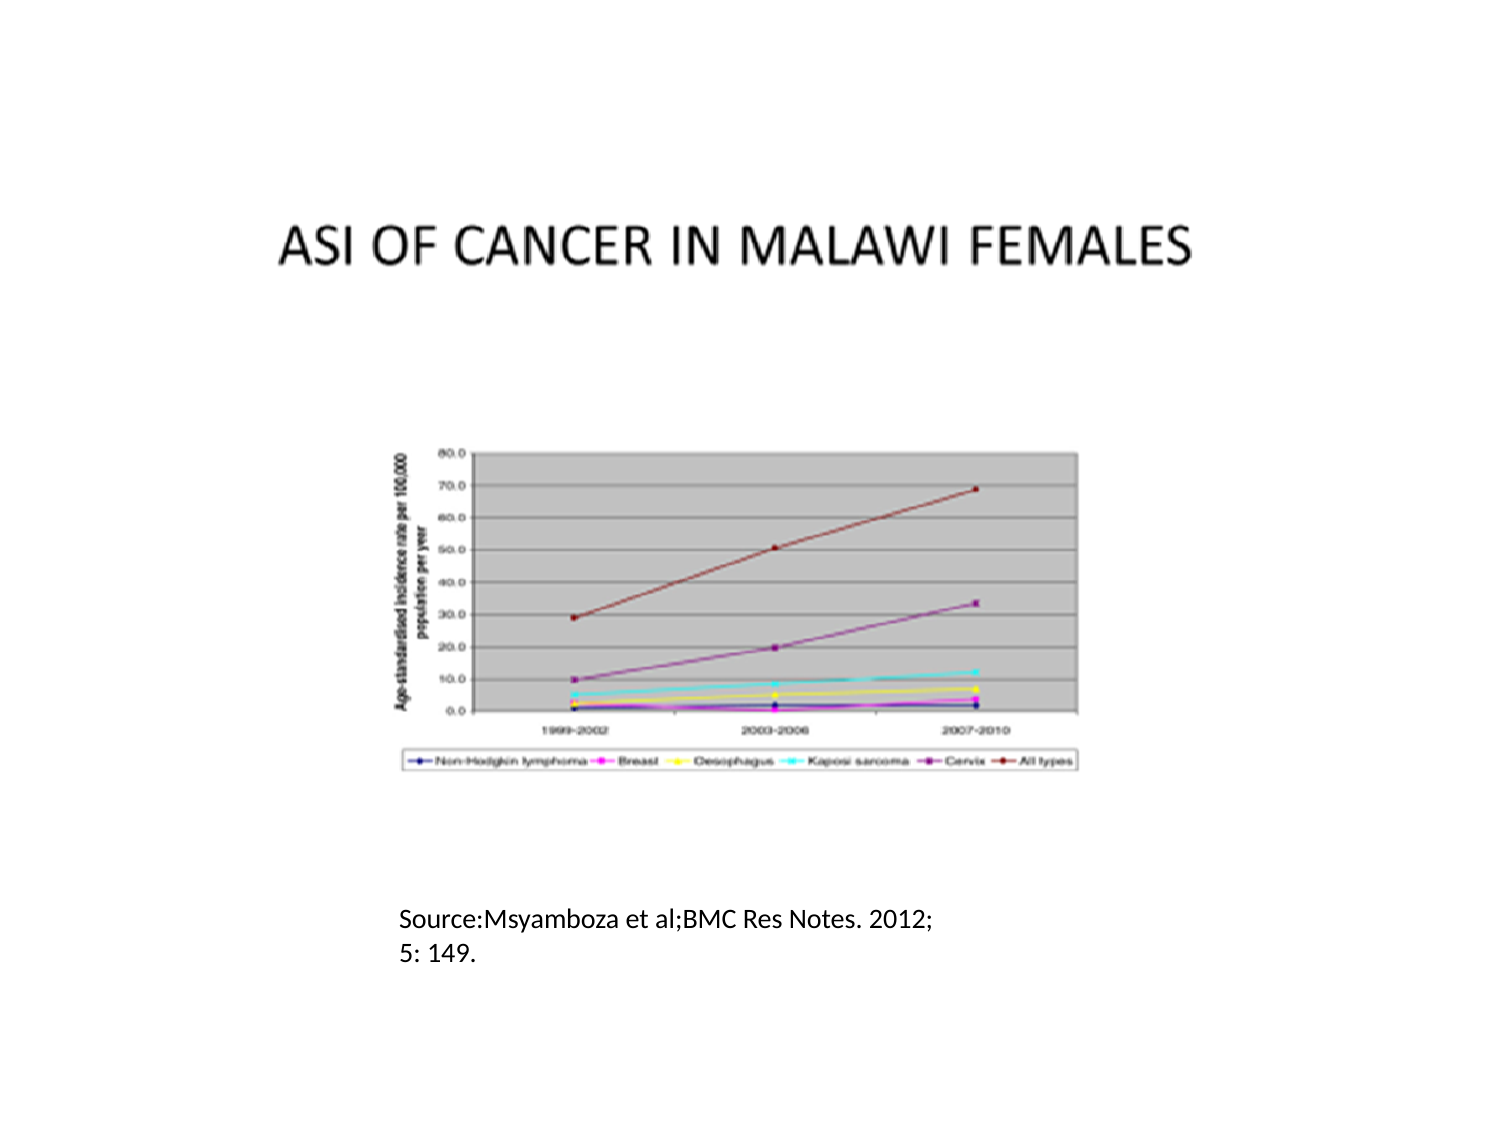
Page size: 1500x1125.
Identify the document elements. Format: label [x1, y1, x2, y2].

picture [187, 140, 1285, 976]
